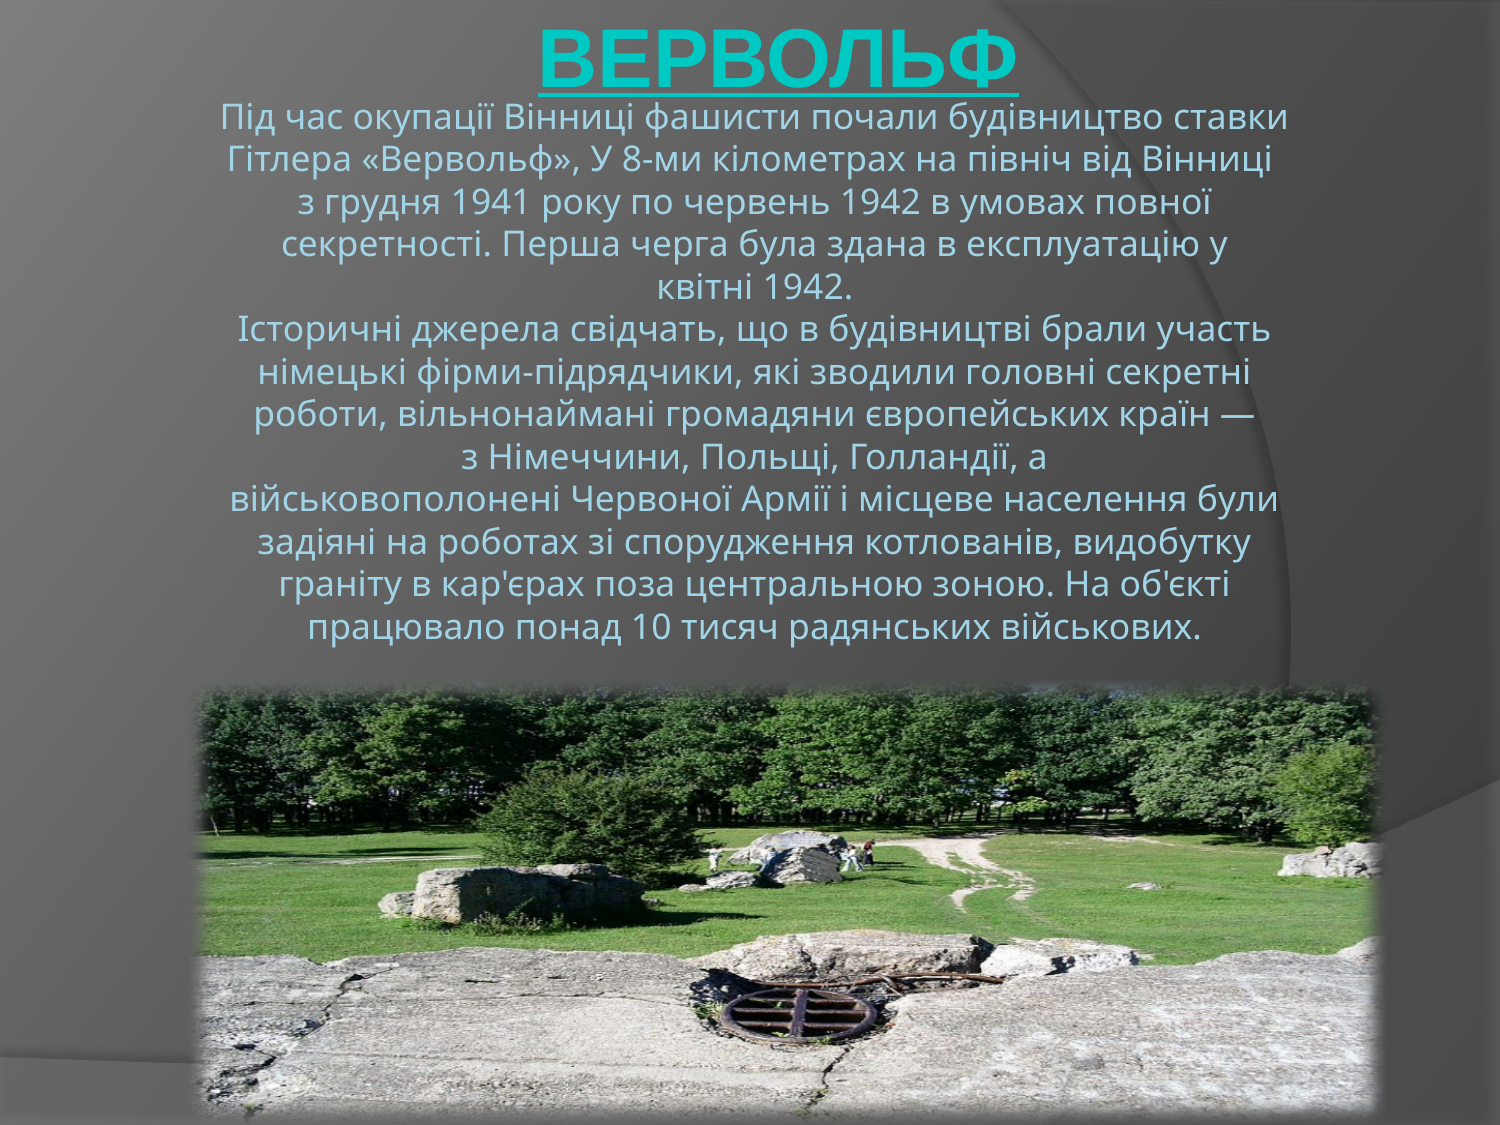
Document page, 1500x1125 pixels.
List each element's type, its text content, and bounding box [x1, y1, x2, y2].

title Під час окупації Вінниці фашисти почали будівництво ставки Гітлера «Вервольф», У 8-ми кілометрах на північ від Вінниці з грудня 1941 року по червень 1942 в умовах повної секретності. Перша черга була здана в експлуатацію у квітні 1942. Історичні джерела свідчать, що в будівництві брали участь німецькі фірми-підрядчики, які зводили головні секретні роботи, вільнонаймані громадяни європейських країн — з Німеччини, Польщі, Голландії, а військовополонені Червоної Армії і місцеве населення були задіяні на роботах зі спорудження котлованів, видобутку граніту в кар'єрах поза центральною зоною. На об'єкті працювало понад 10 тисяч радянських військових. [210, 93, 1299, 671]
picture [187, 679, 1388, 1125]
list ВЕРВОЛЬФ [234, 0, 1322, 105]
